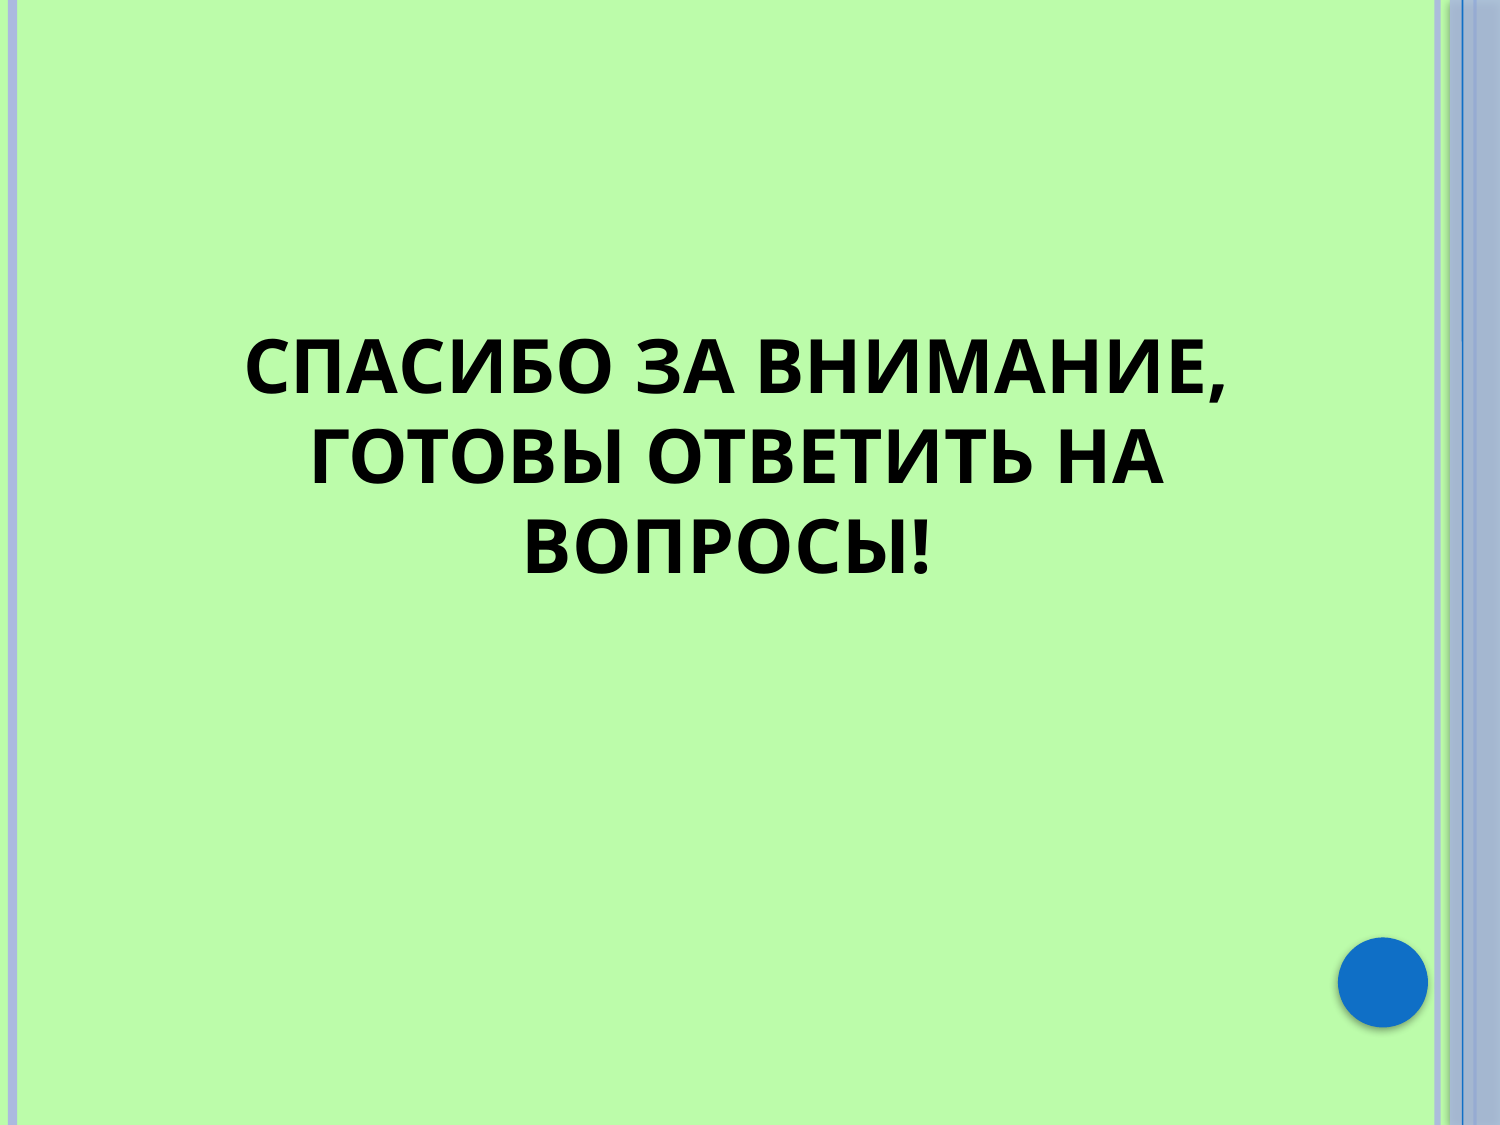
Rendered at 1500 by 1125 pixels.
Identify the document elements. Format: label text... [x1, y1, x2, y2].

title Спасибо за внимание, готовы ответить на вопросы! [123, 408, 1349, 597]
